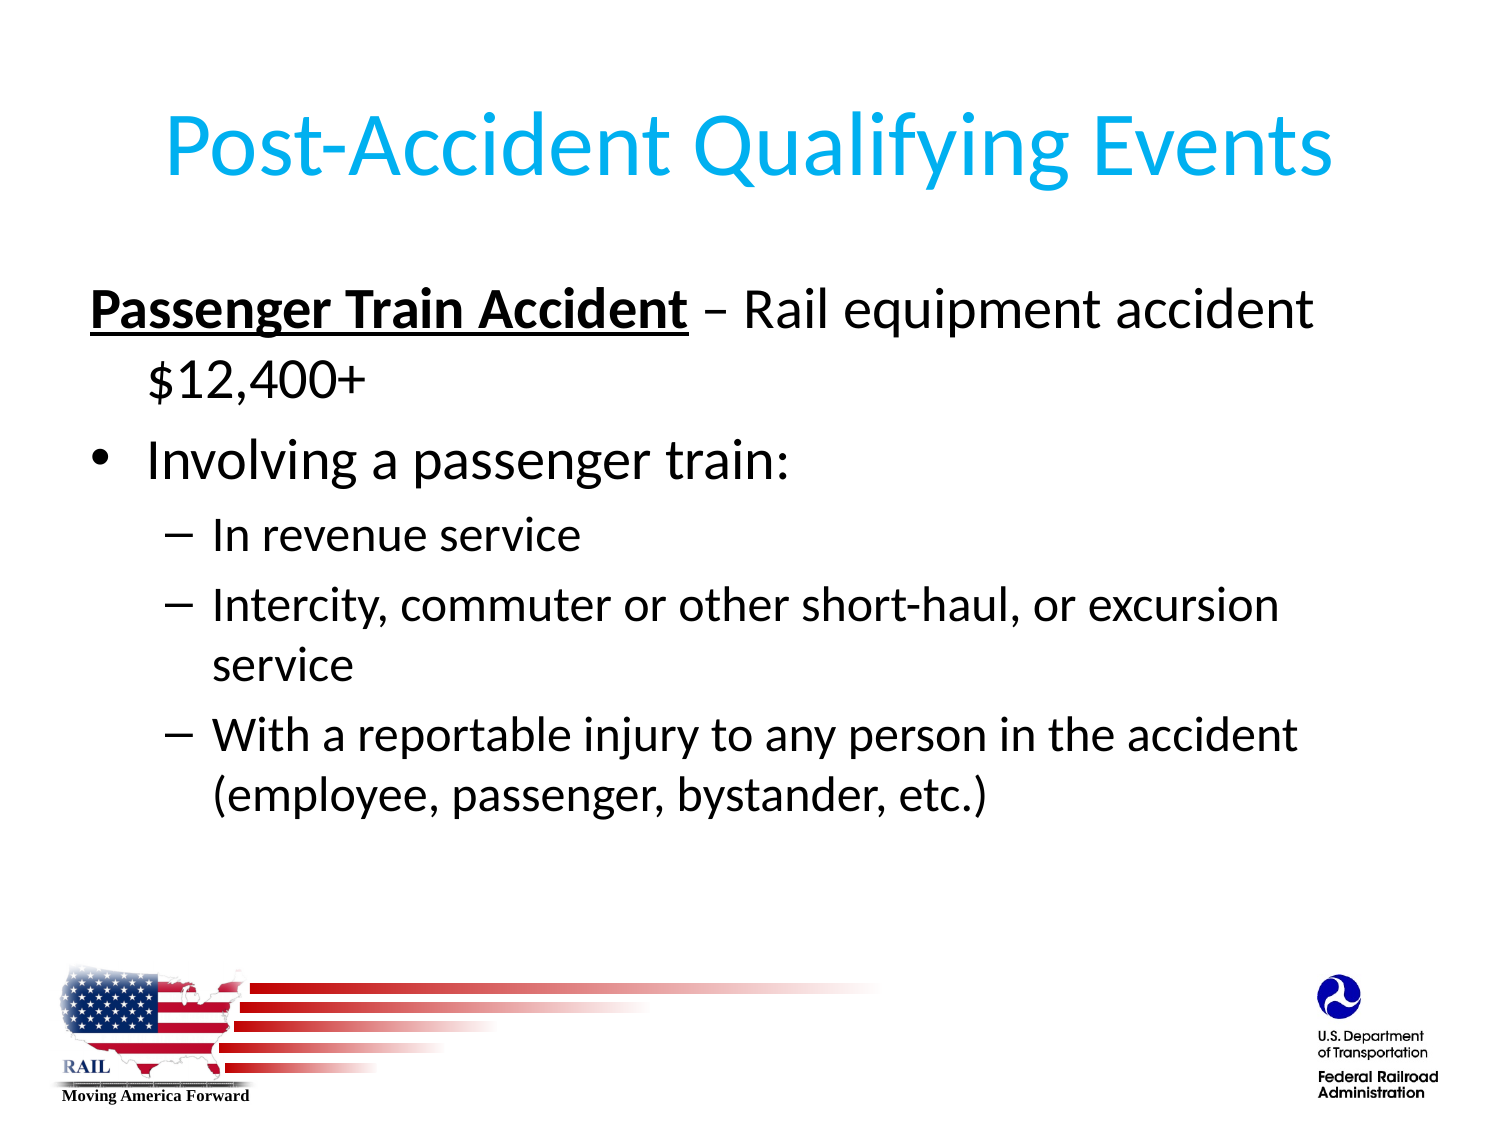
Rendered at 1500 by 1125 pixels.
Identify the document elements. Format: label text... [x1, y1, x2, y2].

title Post-Accident Qualifying Events [75, 45, 1425, 233]
list Passenger Train Accident – Rail equipment accident $12,400+ Involving a passenger train: In revenue service Intercity, commuter or other short-haul, or excursion service With a reportable injury to any person in the accident (employee, passenger, bystander, etc.) [75, 262, 1425, 925]
picture [1317, 974, 1438, 1098]
